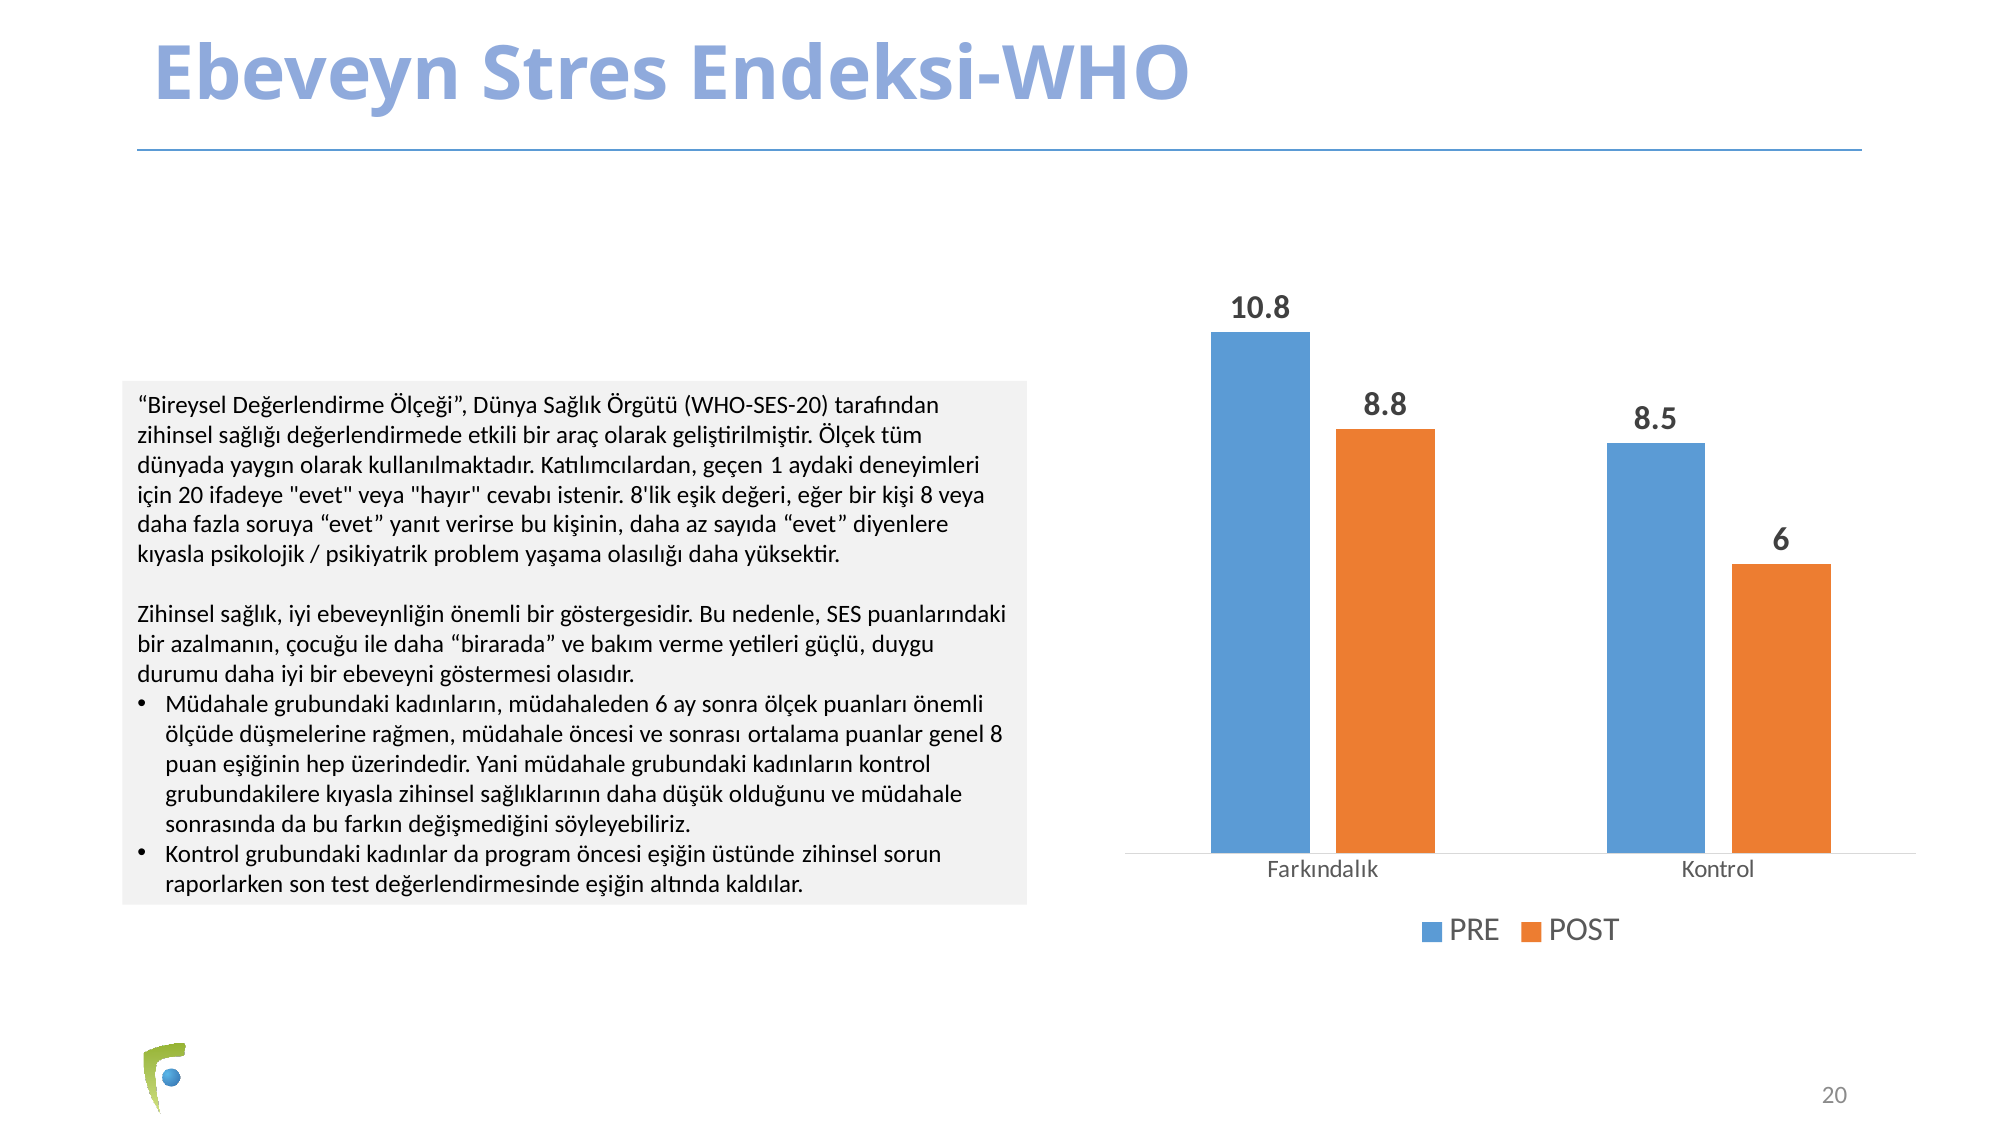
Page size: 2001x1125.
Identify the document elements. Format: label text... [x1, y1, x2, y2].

slide_number 20 [1412, 1064, 1863, 1124]
chart [1108, 260, 1933, 956]
picture [143, 1043, 189, 1114]
text_box “Bireysel Değerlendirme Ölçeği”, Dünya Sağlık Örgütü (WHO-SES-20) tarafından zihinsel sağlığı değerlendirmede etkili bir araç olarak geliştirilmiştir. Ölçek tüm dünyada yaygın olarak kullanılmaktadır. Katılımcılardan, geçen 1 aydaki deneyimleri için 20 ifadeye "evet" veya "hayır" cevabı istenir. 8'lik eşik değeri, eğer bir kişi 8 veya daha fazla soruya “evet” yanıt verirse bu kişinin, daha az sayıda “evet” diyenlere kıyasla psikolojik / psikiyatrik problem yaşama olasılığı daha yüksektir. Zihinsel sağlık, iyi ebeveynliğin önemli bir göstergesidir. Bu nedenle, SES puanlarındaki bir azalmanın, çocuğu ile daha “birarada” ve bakım verme yetileri güçlü, duygu durumu daha iyi bir ebeveyni göstermesi olasıdır. Müdahale grubundaki kadınların, müdahaleden 6 ay sonra ölçek puanları önemli ölçüde düşmelerine rağmen, müdahale öncesi ve sonrası ortalama puanlar genel 8 puan eşiğinin hep üzerindedir. Yani müdahale grubundaki kadınların kontrol grubundakilere kıyasla zihinsel sağlıklarının daha düşük olduğunu ve müdahale sonrasında da bu farkın değişmediğini söyleyebiliriz. Kontrol grubundaki kadınlar da program öncesi eşiğin üstünde zihinsel sorun raporlarken son test değerlendirmesinde eşiğin altında kaldılar. [122, 380, 1027, 905]
title Ebeveyn Stres Endeksi-WHO [137, 0, 1863, 150]
